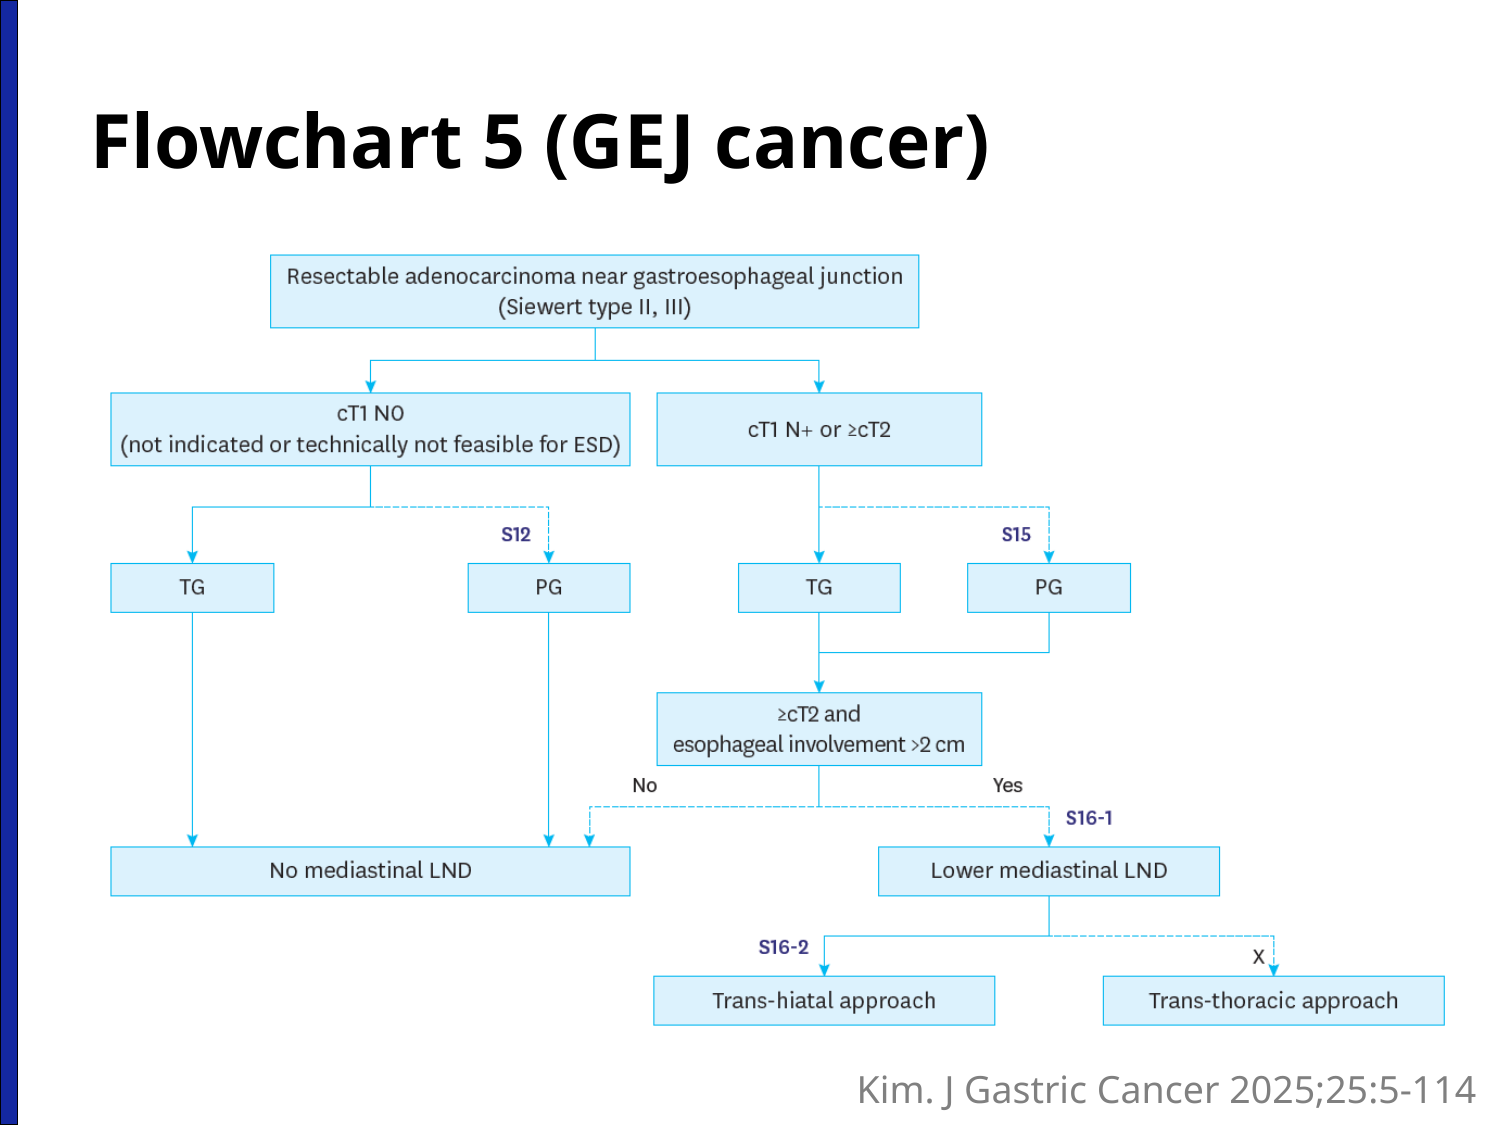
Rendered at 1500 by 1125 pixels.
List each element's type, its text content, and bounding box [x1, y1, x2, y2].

text_box Kim. J Gastric Cancer 2025;25:5-114 [841, 1058, 1492, 1119]
title Flowchart 5 (GEJ cancer) [75, 45, 1425, 233]
picture [41, 235, 1459, 1047]
